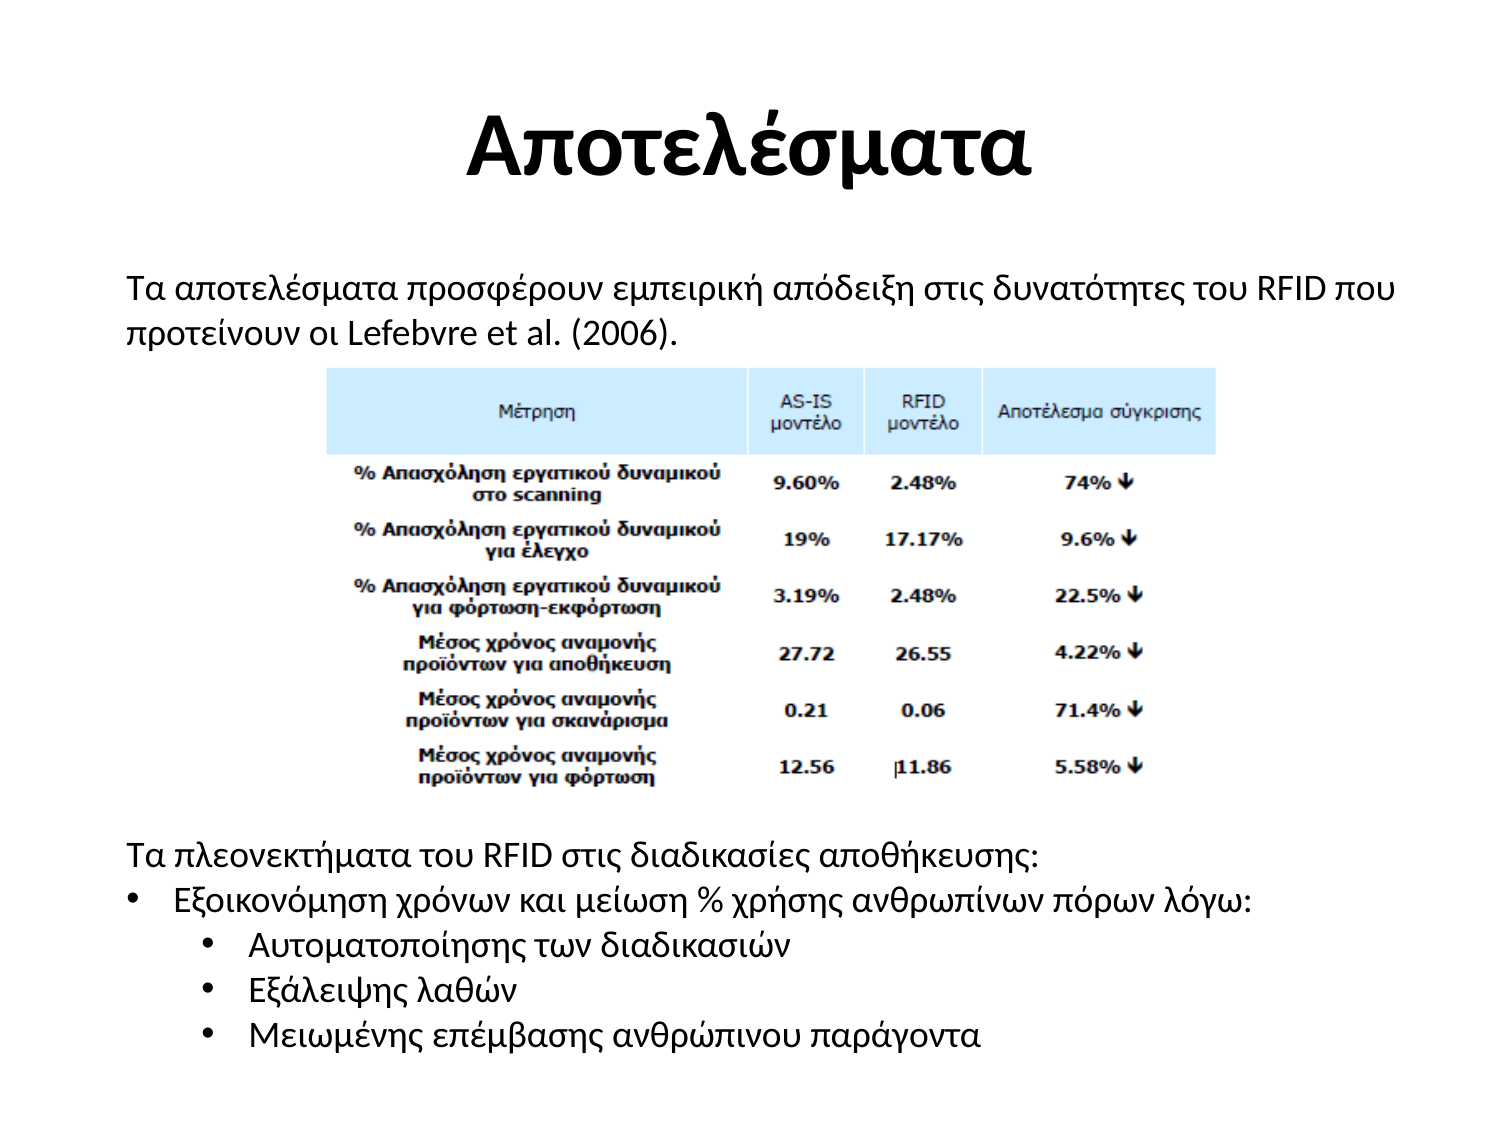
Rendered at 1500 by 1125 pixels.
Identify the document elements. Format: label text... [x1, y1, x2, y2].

text_box Τα πλεονεκτήματα του RFID στις διαδικασίες αποθήκευσης: Εξοικονόμηση χρόνων και μείωση % χρήσης ανθρωπίνων πόρων λόγω: Αυτοματοποίησης των διαδικασιών Εξάλειψης λαθών Μειωμένης επέμβασης ανθρώπινου παράγοντα [111, 822, 1424, 1062]
title Αποτελέσματα [75, 45, 1425, 233]
picture [312, 359, 1235, 823]
text_box Τα αποτελέσματα προσφέρουν εμπειρική απόδειξη στις δυνατότητες του RFID που προτείνουν οι Lefebvre et al. (2006). [111, 255, 1424, 361]
